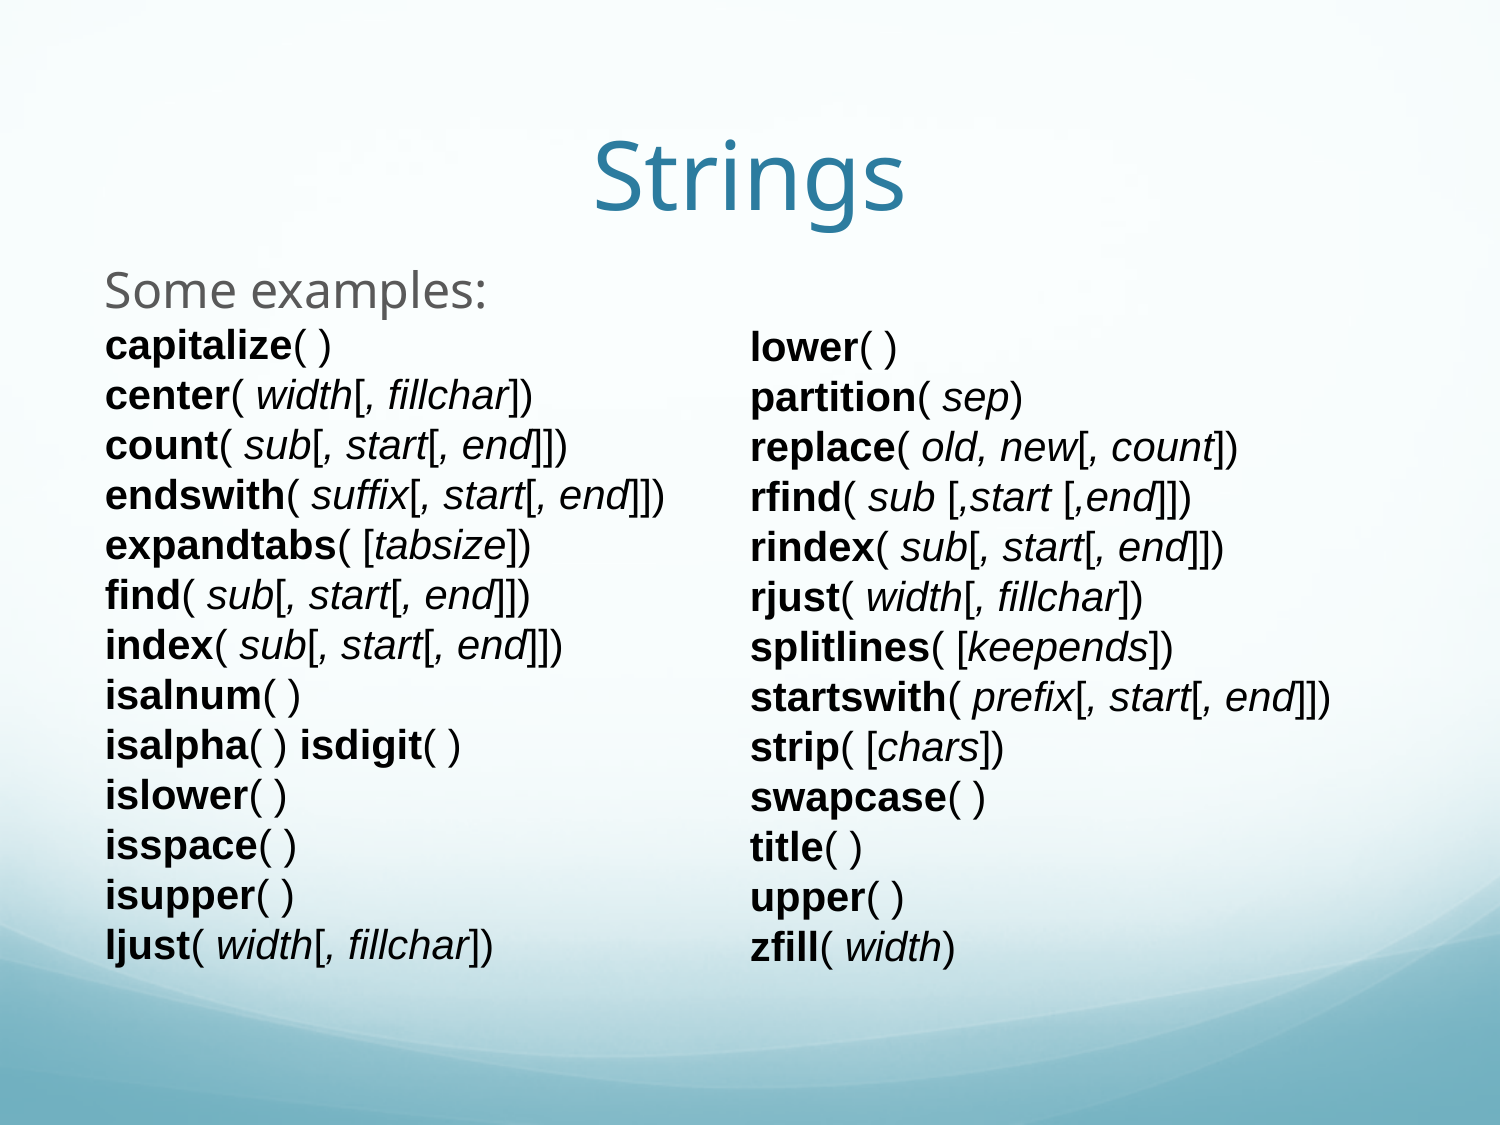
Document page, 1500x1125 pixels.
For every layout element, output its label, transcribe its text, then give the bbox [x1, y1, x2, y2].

text_box Strings [90, 17, 1410, 237]
picture [0, 0, 1500, 1125]
text_box Some examples: capitalize( ) center( width[, fillchar]) count( sub[, start[, end]]) endswith( suffix[, start[, end]]) expandtabs( [tabsize]) find( sub[, start[, end]]) index( sub[, start[, end]]) isalnum( ) isalpha( ) isdigit( ) islower( ) isspace( ) isupper( ) ljust( width[, fillchar]) lower( ) partition( sep) replace( old, new[, count]) rfind( sub [,start [,end]]) rindex( sub[, start[, end]]) rjust( width[, fillchar]) splitlines( [keepends]) startswith( prefix[, start[, end]]) strip( [chars]) swapcase( ) title( ) upper( ) zfill( width) [90, 262, 1410, 975]
